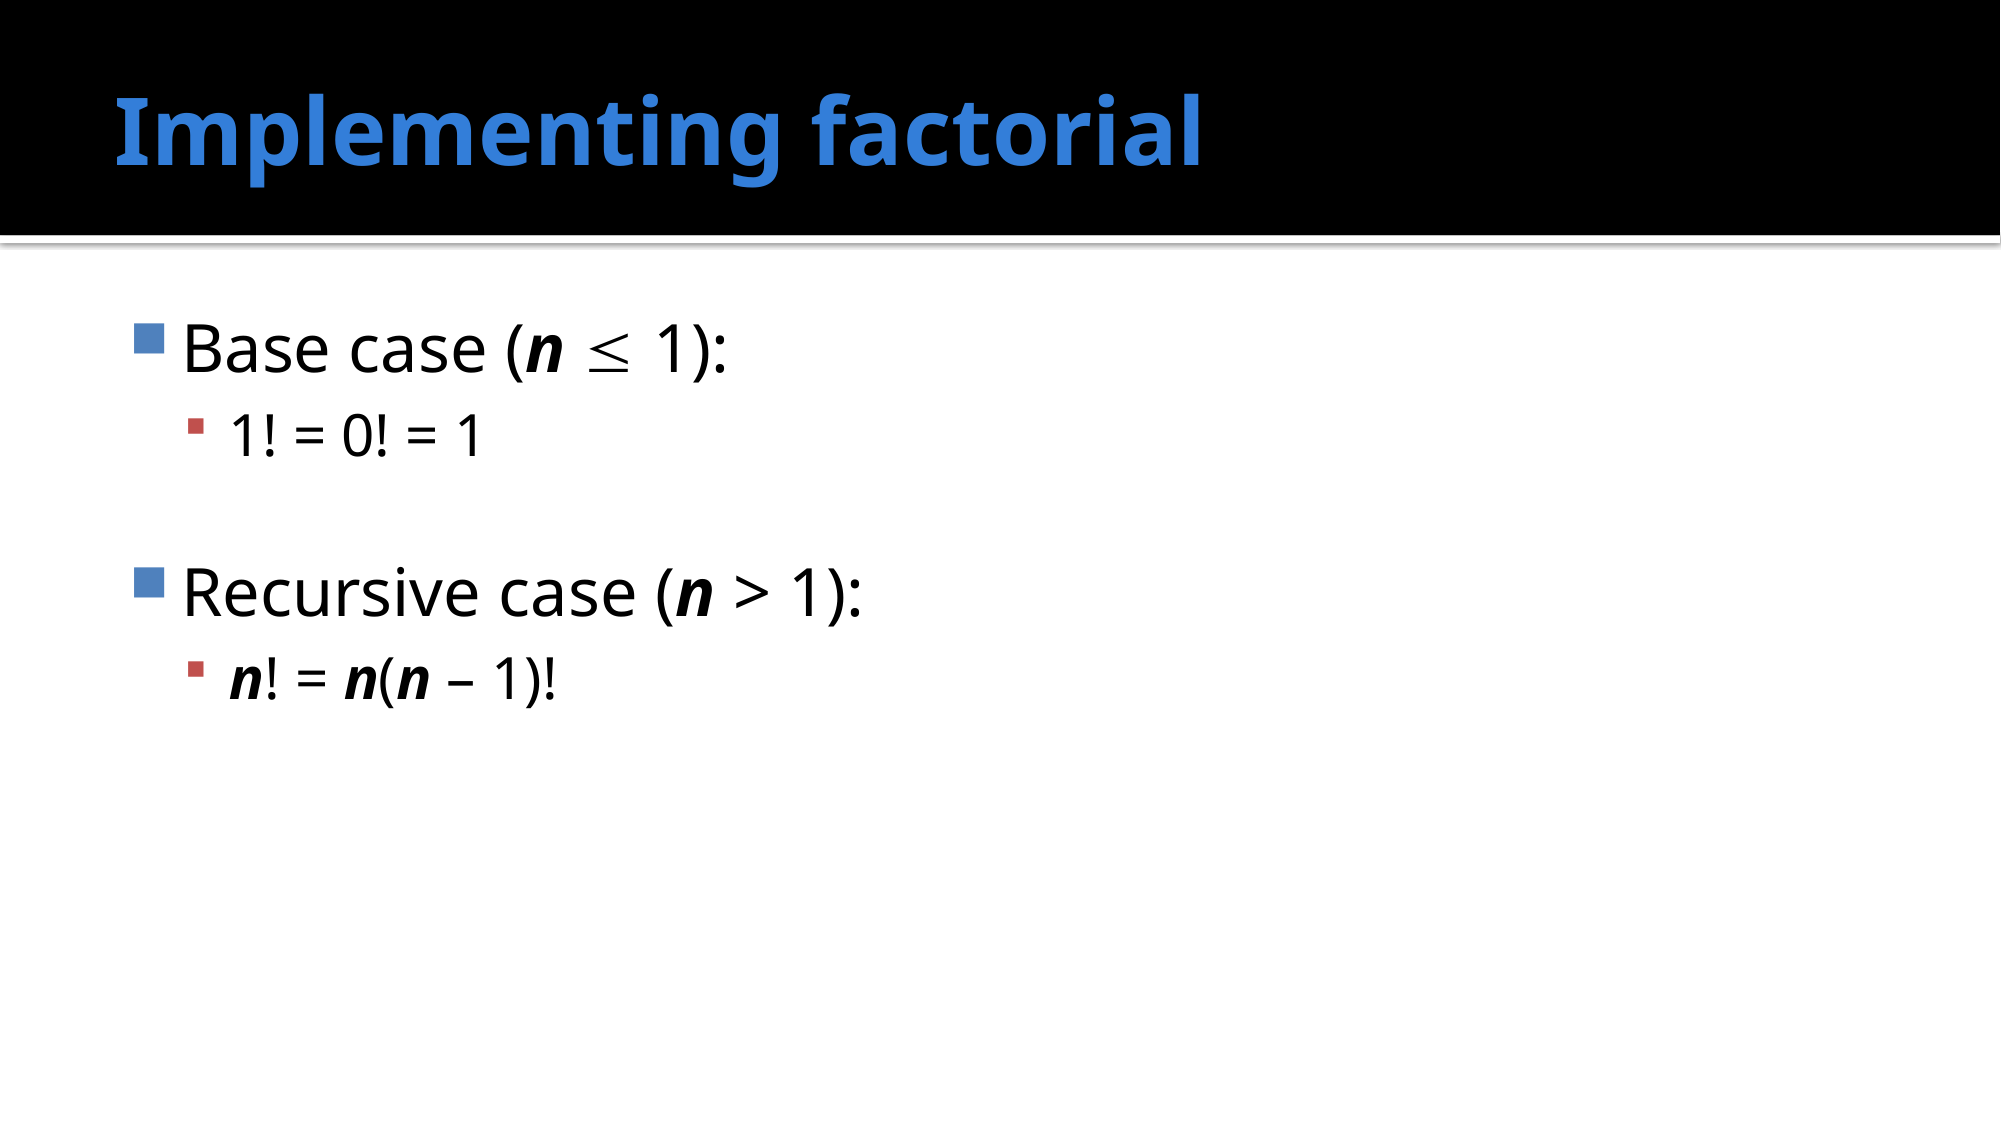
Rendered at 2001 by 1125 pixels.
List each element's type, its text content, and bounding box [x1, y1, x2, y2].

title Implementing factorial [99, 25, 1900, 231]
list Base case (n  1): 1! = 0! = 1 Recursive case (n > 1): n! = n(n – 1)! [99, 291, 1900, 1050]
